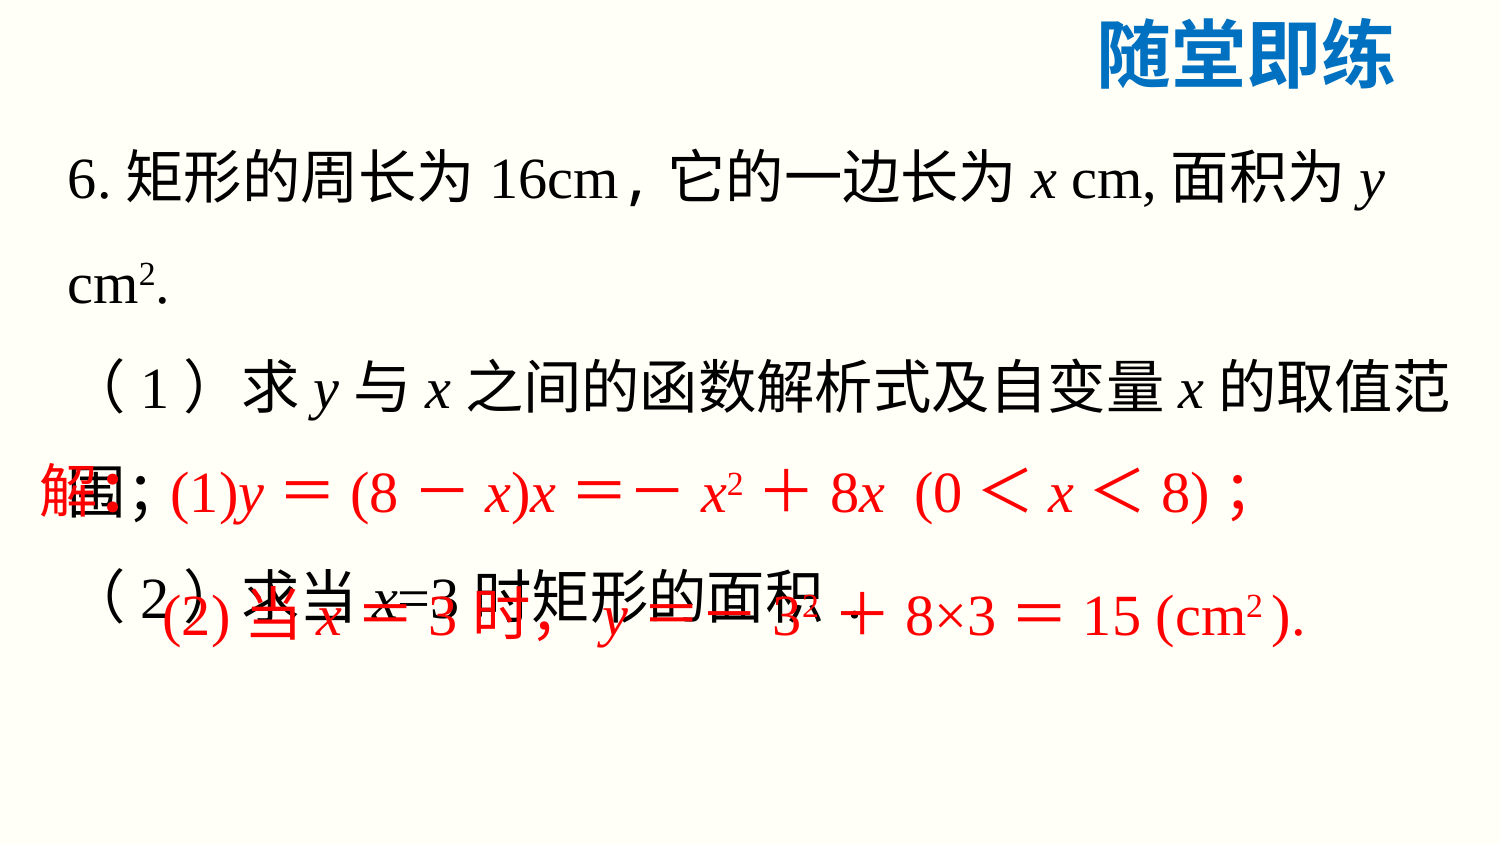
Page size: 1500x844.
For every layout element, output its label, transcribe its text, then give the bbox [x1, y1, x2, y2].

text_box 6.矩形的周长为16cm,它的一边长为x cm,面积为y cm2. （1）求y与x之间的函数解析式及自变量x的取值范围； （2）求当x=3时矩形的面积. [53, 97, 1469, 638]
text_box 解：(1)y＝(8－x)x＝－x2＋8x (0＜x＜8)； [25, 376, 1297, 602]
text_box (2)当x＝3时，y＝－32＋8×3＝15 (cm2 ). [147, 499, 1321, 724]
text_box 随堂即练 [1081, 0, 1471, 105]
